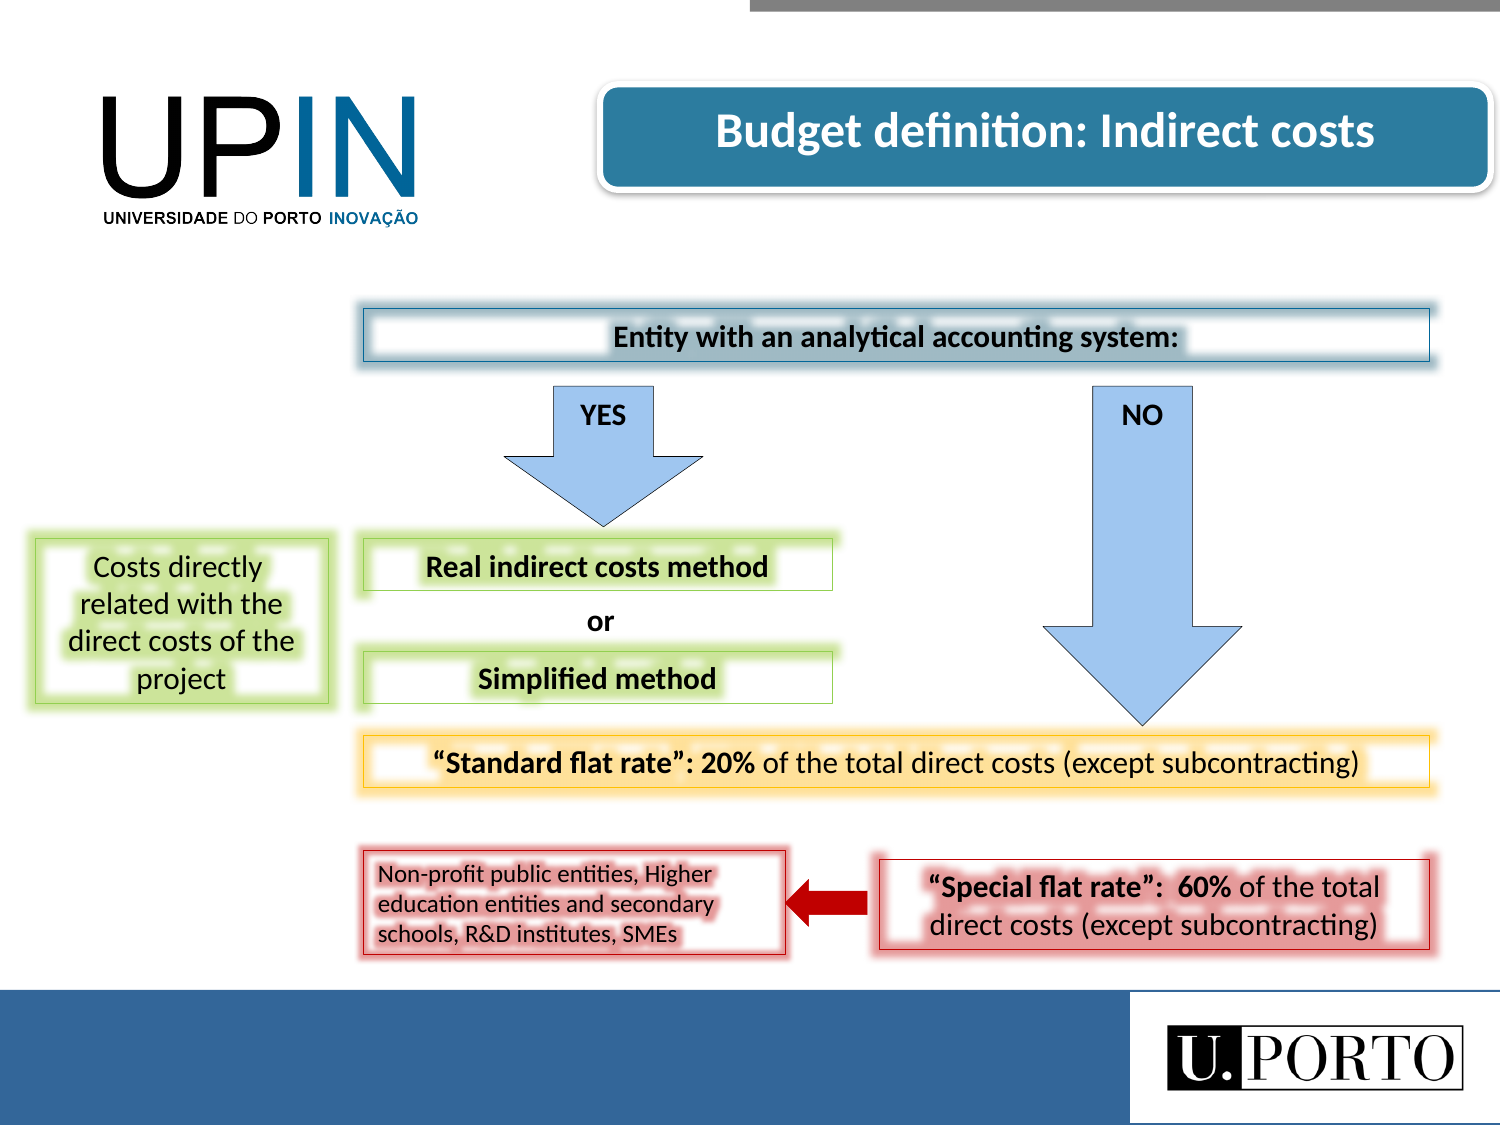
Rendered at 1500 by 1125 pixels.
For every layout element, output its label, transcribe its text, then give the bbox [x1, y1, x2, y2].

text_box or [571, 592, 630, 645]
text_box YES [503, 386, 704, 524]
text_box Costs directly related with the direct costs of the project [35, 538, 329, 703]
text_box Budget definition: Indirect costs [596, 81, 1494, 193]
text_box [785, 879, 868, 927]
text_box “Special flat rate”: 60% of the total direct costs (except subcontracting) [878, 859, 1430, 949]
text_box Non-profit public entities, Higher education entities and secondary schools, R&D institutes, SMEs [363, 850, 786, 955]
text_box “Standard flat rate”: 20% of the total direct costs (except subcontracting) [363, 735, 1430, 788]
picture [88, 66, 443, 231]
text_box Entity with an analytical accounting system: [363, 308, 1430, 361]
text_box NO [1042, 386, 1243, 722]
text_box Simplified method [363, 651, 832, 704]
text_box Real indirect costs method [363, 538, 832, 591]
picture [1130, 992, 1500, 1123]
